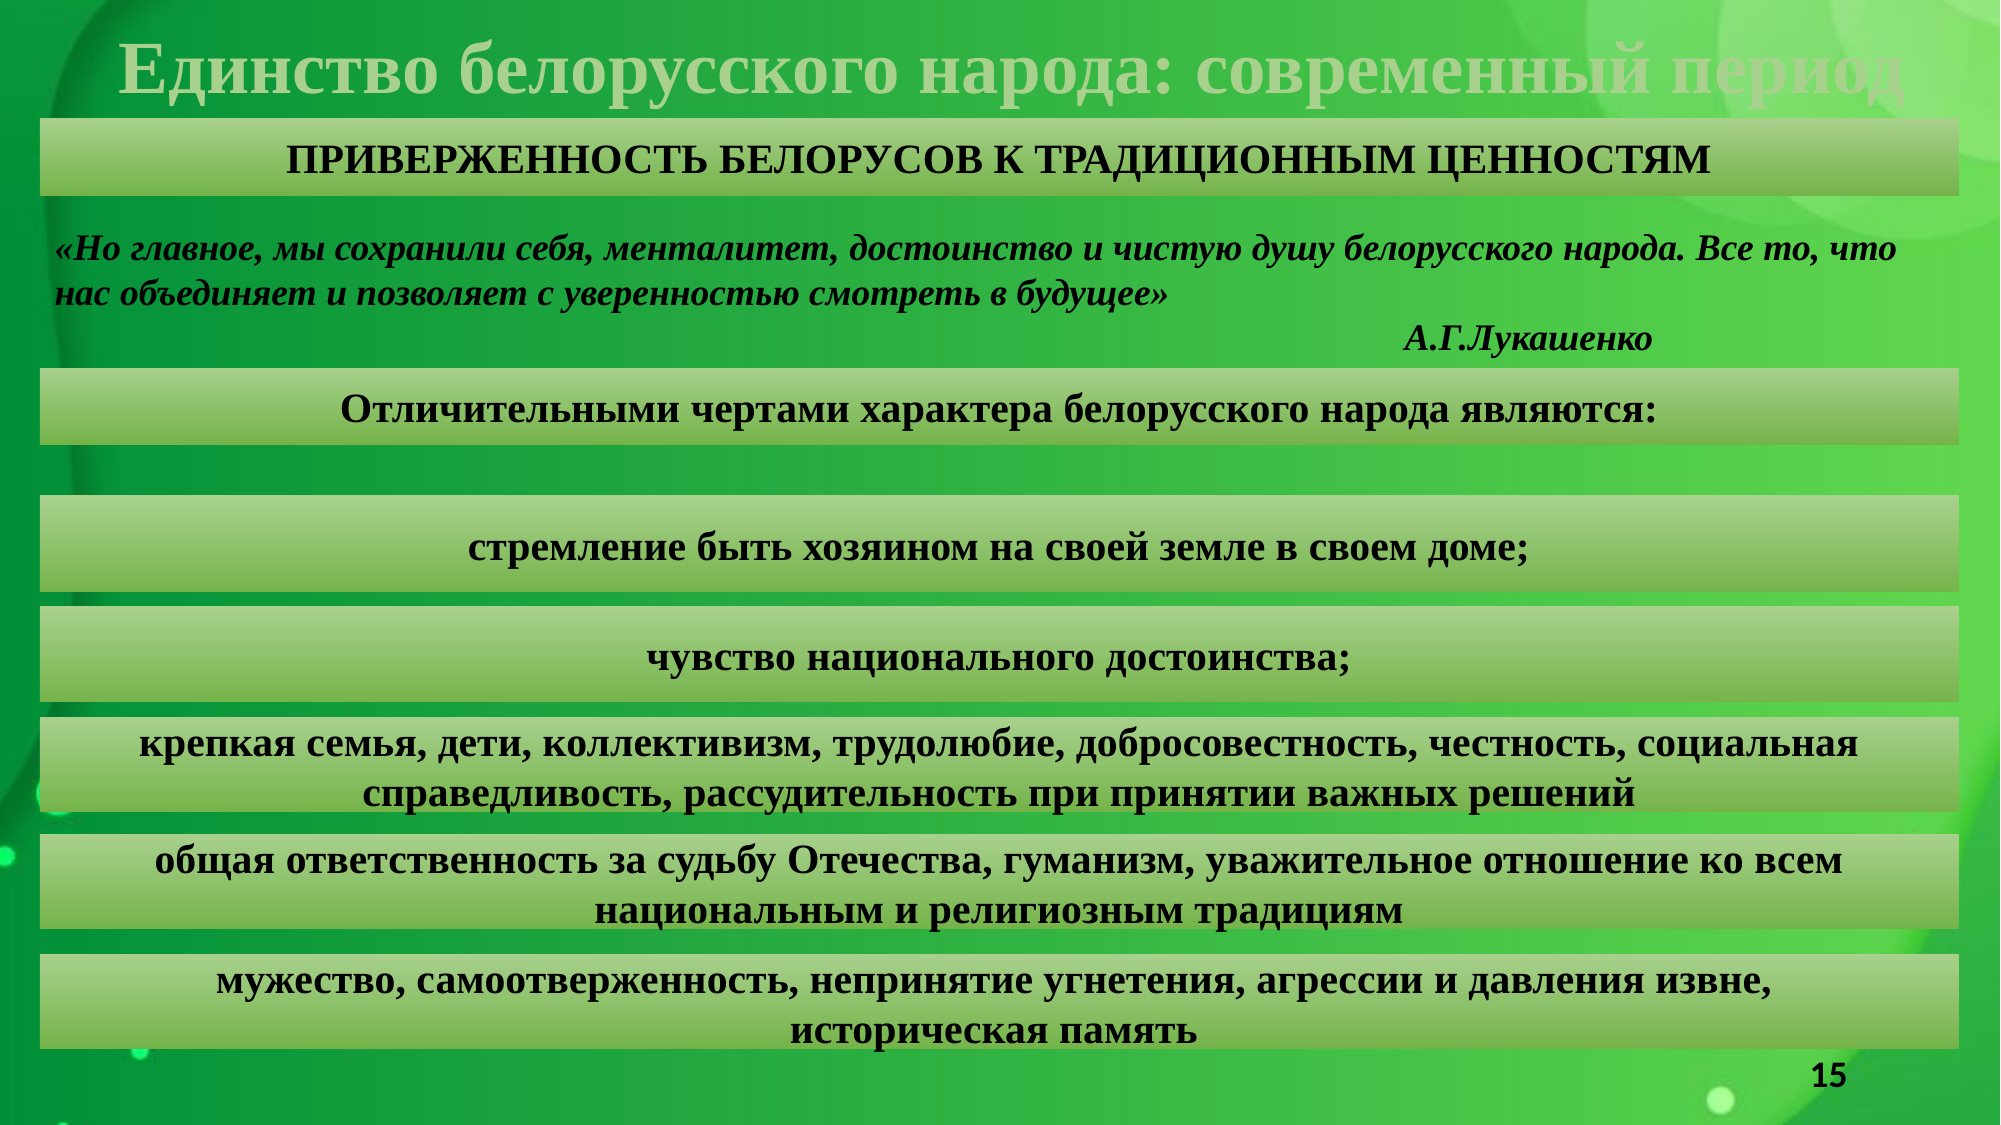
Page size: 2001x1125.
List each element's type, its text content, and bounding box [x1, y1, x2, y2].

text_box «Но главное, мы сохранили себя, менталитет, достоинство и чистую душу белорусского народа. Все то, что нас объединяет и позволяет с уверенностью смотреть в будущее» А.Г.Лукашенко [39, 215, 1959, 366]
text_box Отличительными чертами характера белорусского народа являются: [39, 368, 1959, 445]
slide_number 15 [1412, 1049, 1863, 1103]
text_box стремление быть хозяином на своей земле в своем доме; [39, 495, 1959, 592]
text_box крепкая семья, дети, коллективизм, трудолюбие, добросовестность, честность, социальная справедливость, рассудительность при принятии важных решений [39, 717, 1959, 812]
text_box общая ответственность за судьбу Отечества, гуманизм, уважительное отношение ко всем национальным и религиозным традициям [39, 834, 1959, 929]
title Единство белорусского народа: современный период [24, 0, 2000, 139]
text_box мужество, самоотверженность, непринятие угнетения, агрессии и давления извне, историческая память [39, 954, 1959, 1049]
picture [0, 0, 2000, 1125]
text_box ПРИВЕРЖЕННОСТЬ БЕЛОРУСОВ К ТРАДИЦИОННЫМ ЦЕННОСТЯМ [39, 118, 1959, 196]
text_box чувство национального достоинства; [39, 606, 1959, 702]
